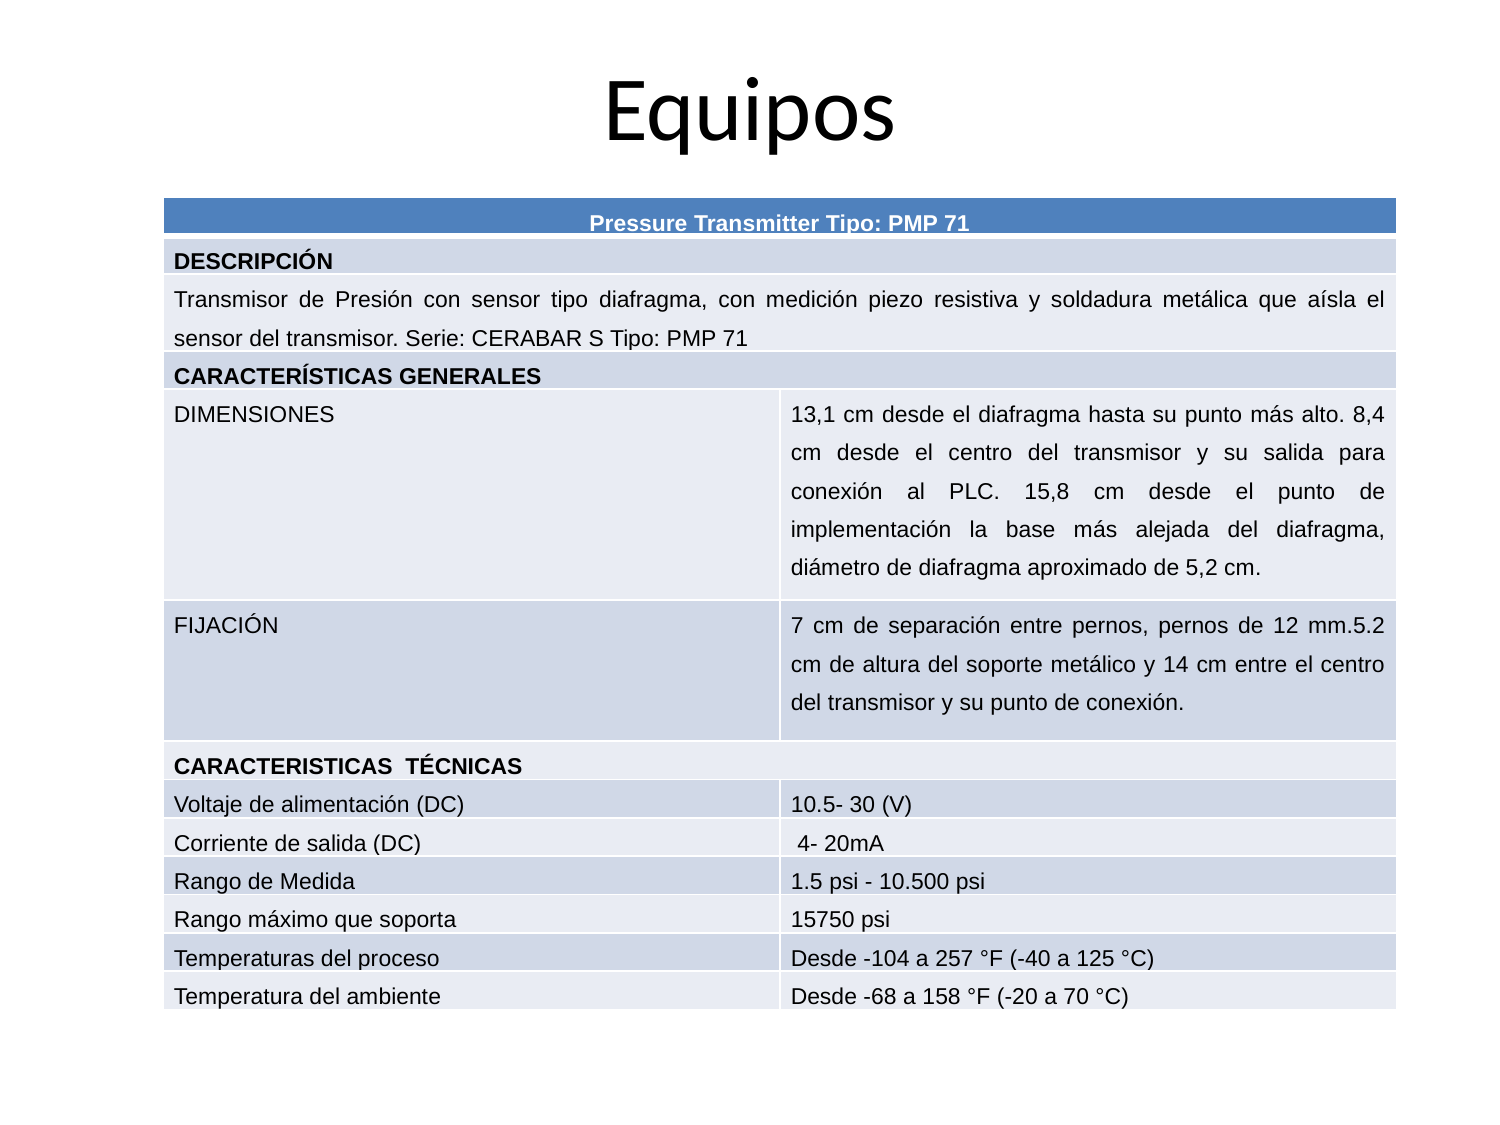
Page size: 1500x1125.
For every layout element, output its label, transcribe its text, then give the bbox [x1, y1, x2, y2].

table_cell Voltaje de alimentación (DC) [164, 780, 779, 817]
table_cell FIJACIÓN [164, 601, 779, 740]
table_cell Desde -104 a 257 °F (-40 a 125 °C) [781, 934, 1396, 970]
table_cell 4- 20mA [781, 819, 1396, 855]
title Equipos [75, 10, 1425, 198]
table_cell Desde -68 a 158 °F (-20 a 70 °C) [781, 972, 1396, 1009]
table_cell CARACTERISTICAS TÉCNICAS [164, 742, 1396, 779]
table_cell Corriente de salida (DC) [164, 819, 779, 855]
table_cell CARACTERÍSTICAS GENERALES [164, 352, 1396, 388]
table_header Pressure Transmitter Tipo: PMP 71 [164, 198, 1396, 233]
table_cell 10.5- 30 (V) [781, 780, 1396, 817]
table_cell Temperatura del ambiente [164, 972, 779, 1009]
table_cell Transmisor de Presión con sensor tipo diafragma, con medición piezo resistiva y soldadura metálica que aísla el sensor del transmisor. Serie: CERABAR S Tipo: PMP 71 [164, 275, 1396, 350]
table_cell Rango de Medida [164, 857, 779, 894]
table_cell DIMENSIONES [164, 390, 779, 599]
table_cell DESCRIPCIÓN [164, 239, 1396, 273]
table_cell 1.5 psi - 10.500 psi [781, 857, 1396, 894]
table_cell Rango máximo que soporta [164, 895, 779, 932]
table_cell 7 cm de separación entre pernos, pernos de 12 mm.5.2 cm de altura del soporte metálico y 14 cm entre el centro del transmisor y su punto de conexión. [781, 601, 1396, 740]
table_cell 13,1 cm desde el diafragma hasta su punto más alto. 8,4 cm desde el centro del transmisor y su salida para conexión al PLC. 15,8 cm desde el punto de implementación la base más alejada del diafragma, diámetro de diafragma aproximado de 5,2 cm. [781, 390, 1396, 599]
table_cell Temperaturas del proceso [164, 934, 779, 970]
table_cell 15750 psi [781, 895, 1396, 932]
